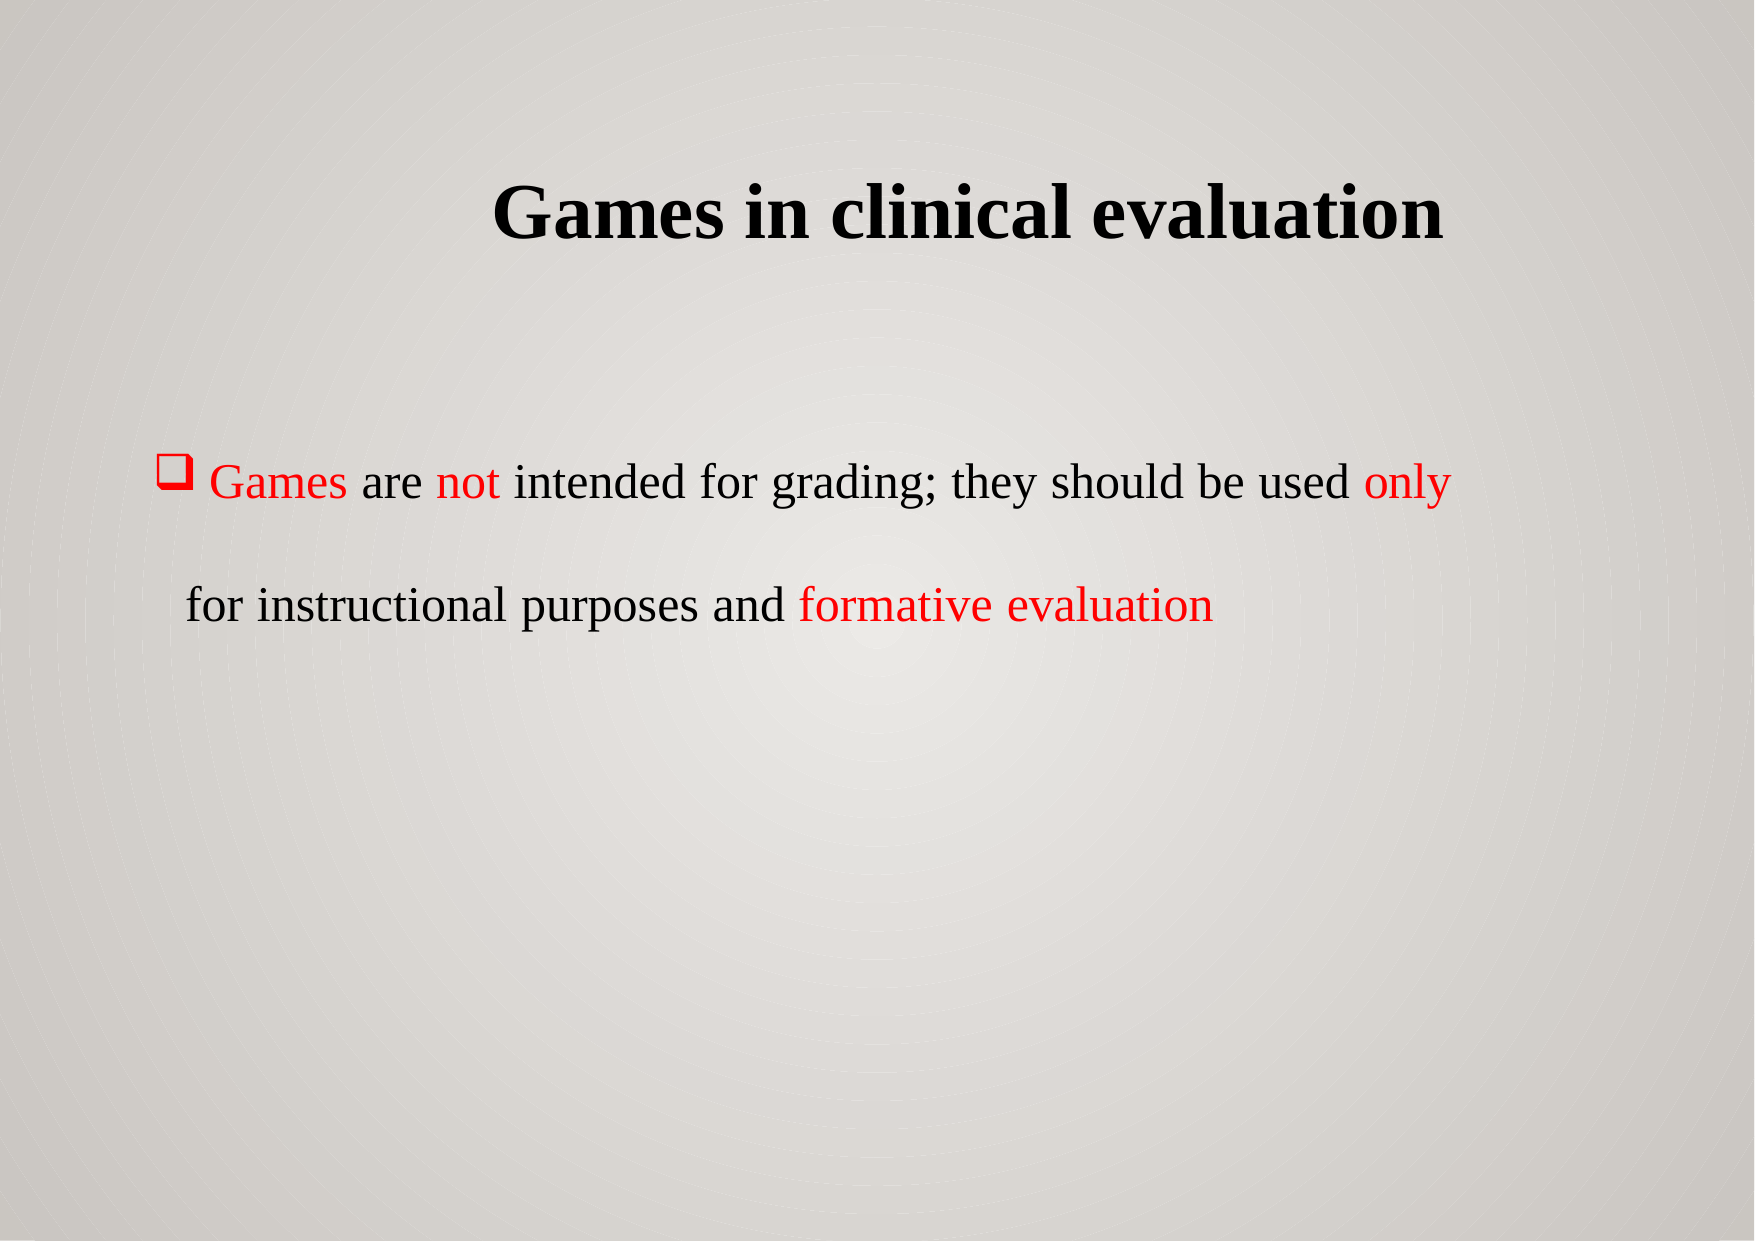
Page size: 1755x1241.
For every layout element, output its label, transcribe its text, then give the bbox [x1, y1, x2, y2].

text_box Games are not intended for grading; they should be used only for instructional purposes and formative evaluation [150, 446, 1591, 632]
title Games in clinical evaluation [489, 157, 1490, 368]
